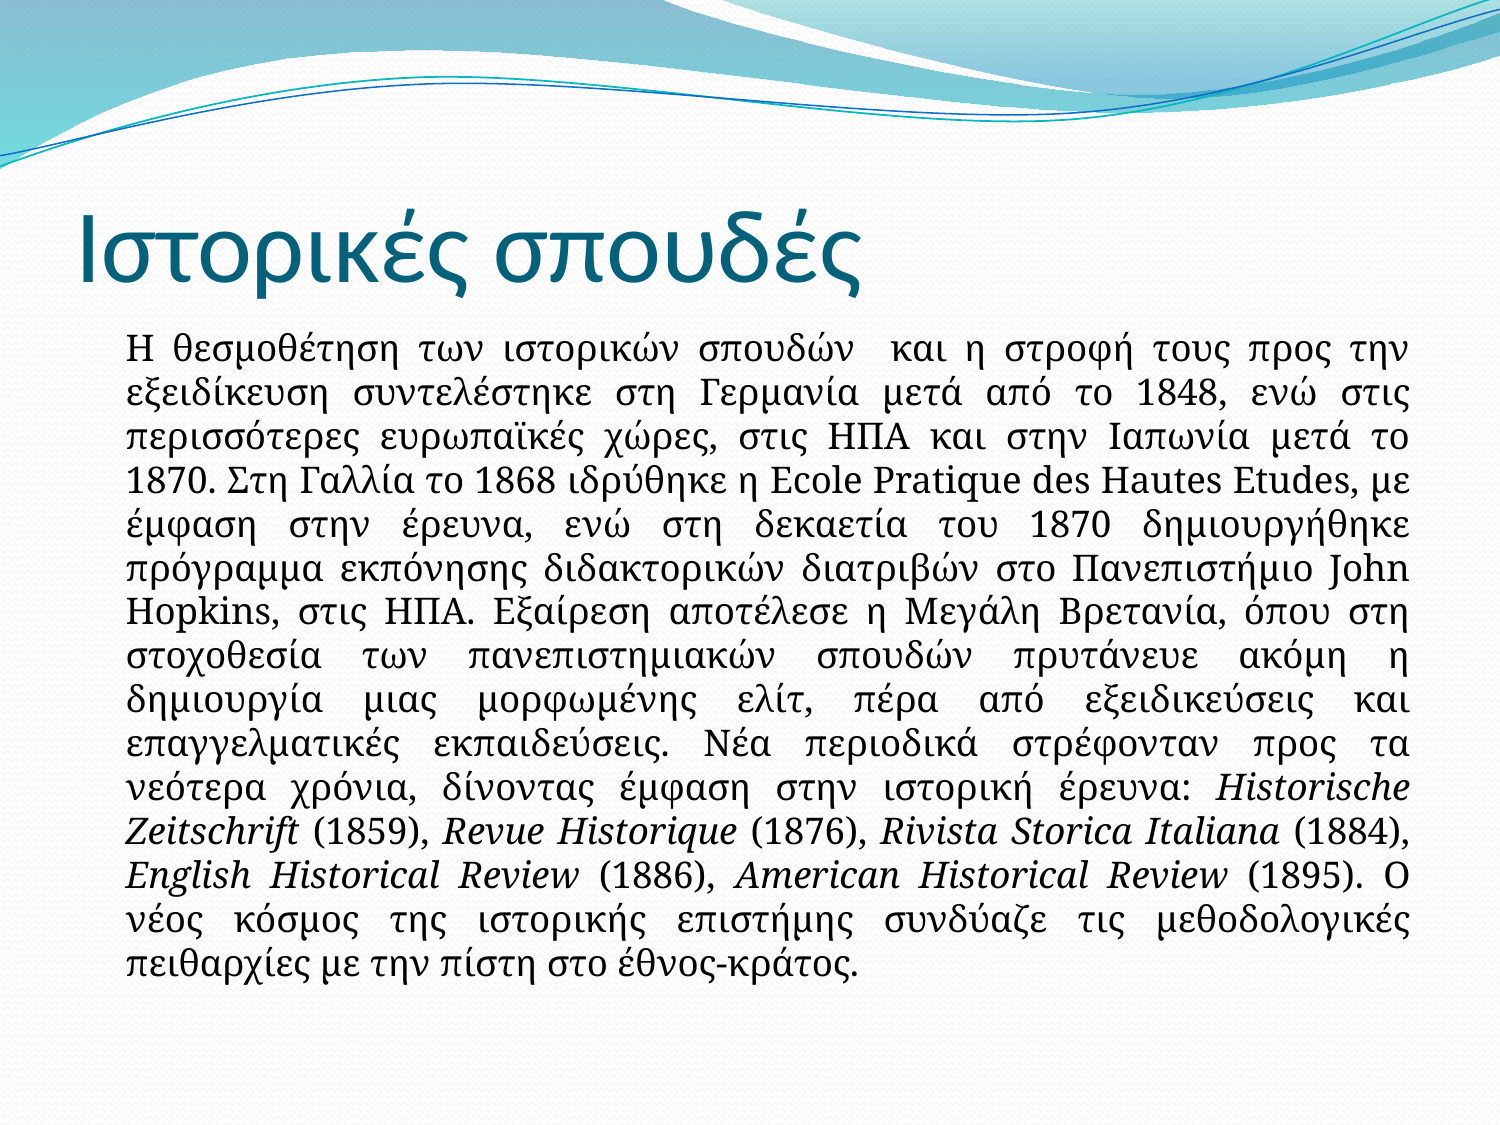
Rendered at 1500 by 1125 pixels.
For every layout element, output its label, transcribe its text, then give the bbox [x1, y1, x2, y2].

list Η θεσμοθέτηση των ιστορικών σπουδών και η στροφή τους προς την εξειδίκευση συντελέστηκε στη Γερμανία μετά από το 1848, ενώ στις περισσότερες ευρωπαϊκές χώρες, στις ΗΠΑ και στην Ιαπωνία μετά το 1870. Στη Γαλλία το 1868 ιδρύθηκε η Ecole Pratique des Hautes Etudes, με έμφαση στην έρευνα, ενώ στη δεκαετία του 1870 δημιουργήθηκε πρόγραμμα εκπόνησης διδακτορικών διατριβών στο Πανεπιστήμιο John Hopkins, στις ΗΠΑ. Εξαίρεση αποτέλεσε η Μεγάλη Βρετανία, όπου στη στοχοθεσία των πανεπιστημιακών σπουδών πρυτάνευε ακόμη η δημιουργία μιας μορφωμένης ελίτ, πέρα από εξειδικεύσεις και επαγγελματικές εκπαιδεύσεις. Νέα περιοδικά στρέφονταν προς τα νεότερα χρόνια, δίνοντας έμφαση στην ιστορική έρευνα: Historische Zeitschrift (1859), Revue Historique (1876), Rivista Storica Italiana (1884), English Historical Review (1886), American Historical Review (1895). Ο νέος κόσμος της ιστορικής επιστήμης συνδύαζε τις μεθοδολογικές πειθαρχίες με την πίστη στο έθνος-κράτος. [75, 317, 1425, 1038]
title Ιστορικές σπουδές [75, 115, 1425, 303]
